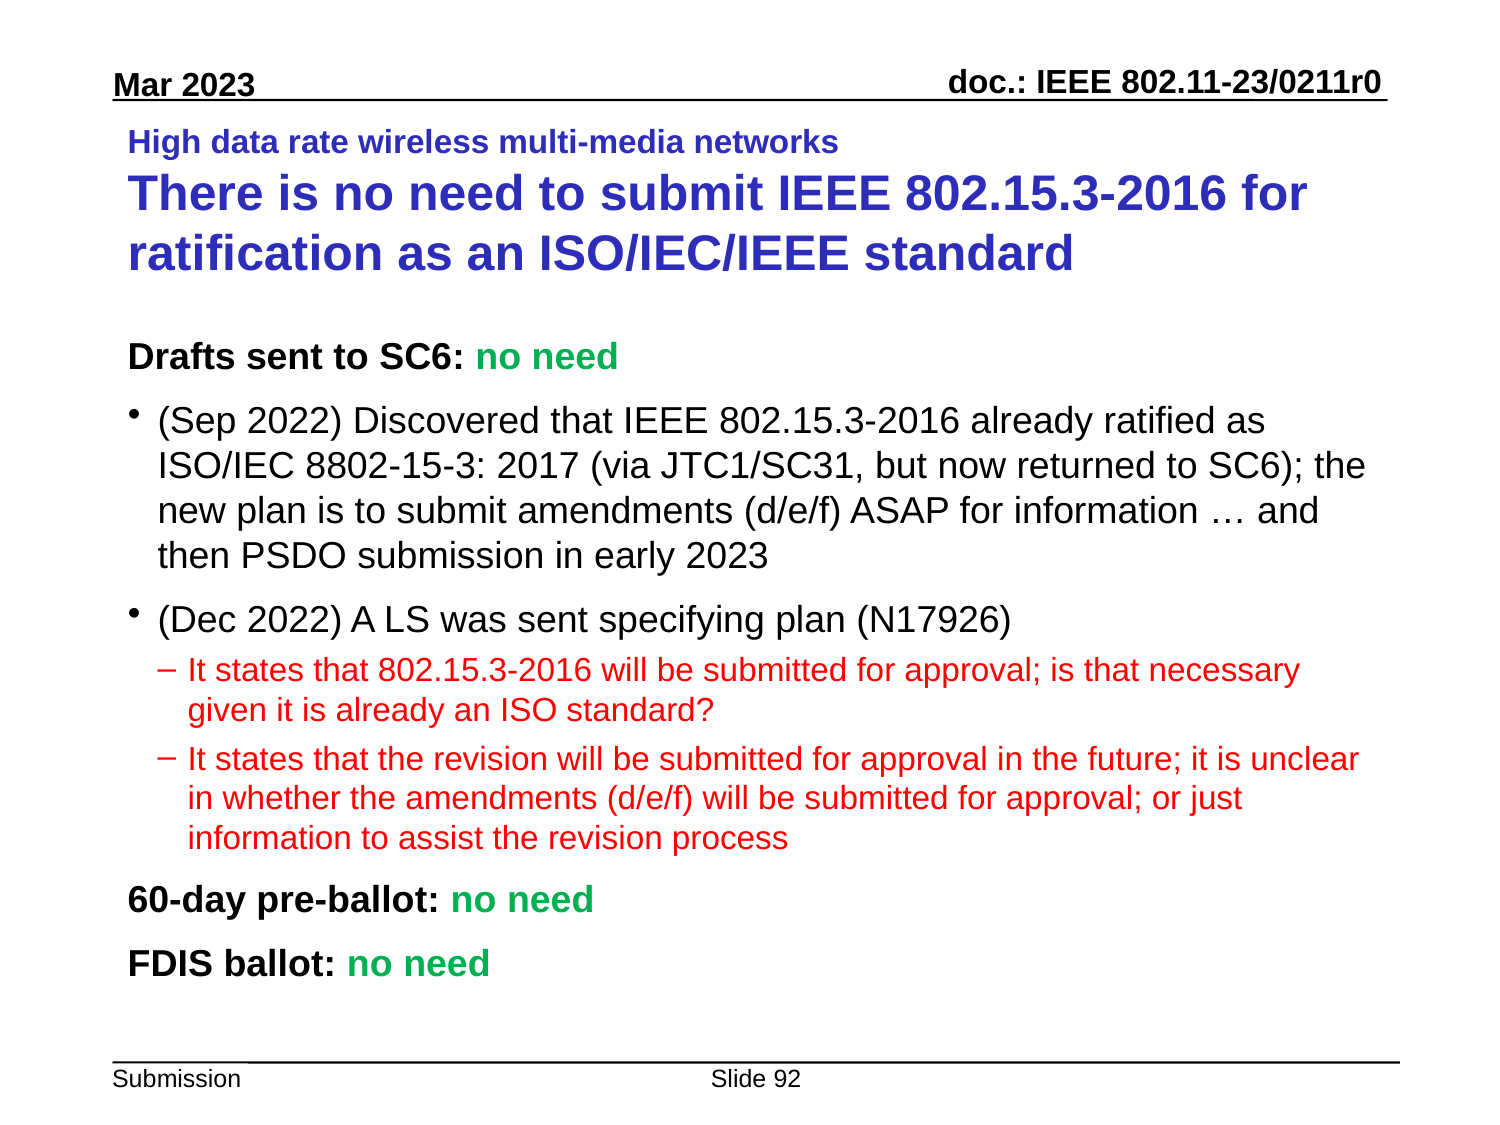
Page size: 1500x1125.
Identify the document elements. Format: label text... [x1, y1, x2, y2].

slide_number Slide 92 [709, 1061, 803, 1093]
list Drafts sent to SC6: no need (Sep 2022) Discovered that IEEE 802.15.3-2016 already ratified as ISO/IEC 8802-15-3: 2017 (via JTC1/SC31, but now returned to SC6); the new plan is to submit amendments (d/e/f) ASAP for information … and then PSDO submission in early 2023 (Dec 2022) A LS was sent specifying plan (N17926) It states that 802.15.3-2016 will be submitted for approval; is that necessary given it is already an ISO standard? It states that the revision will be submitted for approval in the future; it is unclear in whether the amendments (d/e/f) will be submitted for approval; or just information to assist the revision process 60-day pre-ballot: no need FDIS ballot: no need [112, 324, 1388, 1000]
title High data rate wireless multi-media networks There is no need to submit IEEE 802.15.3-2016 for ratification as an ISO/IEC/IEEE standard [112, 112, 1388, 288]
